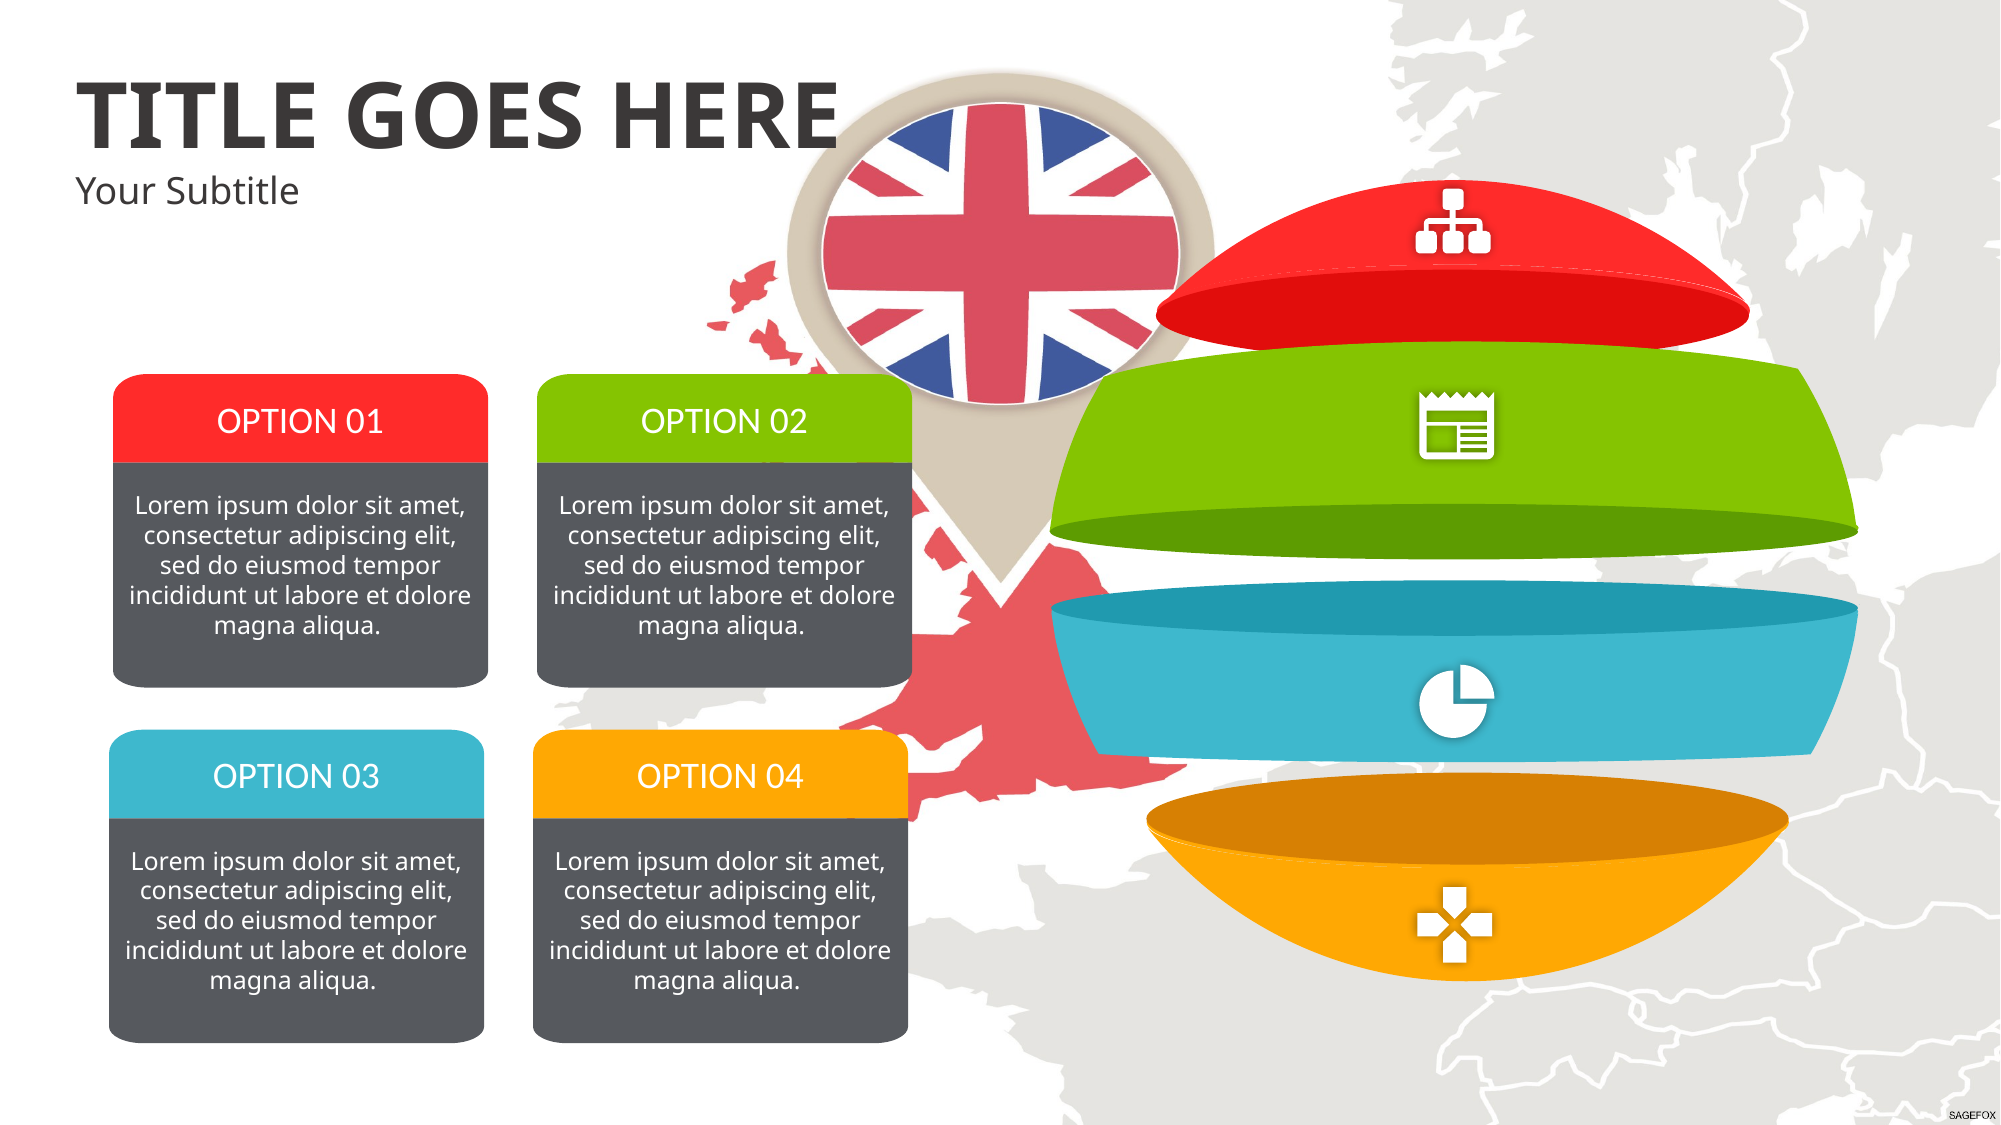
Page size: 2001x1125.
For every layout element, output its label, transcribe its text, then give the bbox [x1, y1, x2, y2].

text_box OPTION 03 [108, 728, 486, 820]
picture [1925, 0, 2001, 1125]
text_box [537, 462, 913, 688]
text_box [1050, 580, 1860, 763]
text_box OPTION 04 [531, 728, 910, 820]
text_box OPTION 01 [112, 373, 490, 464]
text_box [1155, 180, 1751, 341]
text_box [1146, 772, 1789, 982]
text_box OPTION 02 [536, 373, 914, 464]
text_box TITLE GOES HERE Your Subtitle [60, 49, 1036, 220]
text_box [0, 0, 2000, 1125]
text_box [113, 462, 489, 688]
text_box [109, 818, 485, 1044]
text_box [532, 818, 909, 1044]
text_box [1049, 341, 1859, 560]
